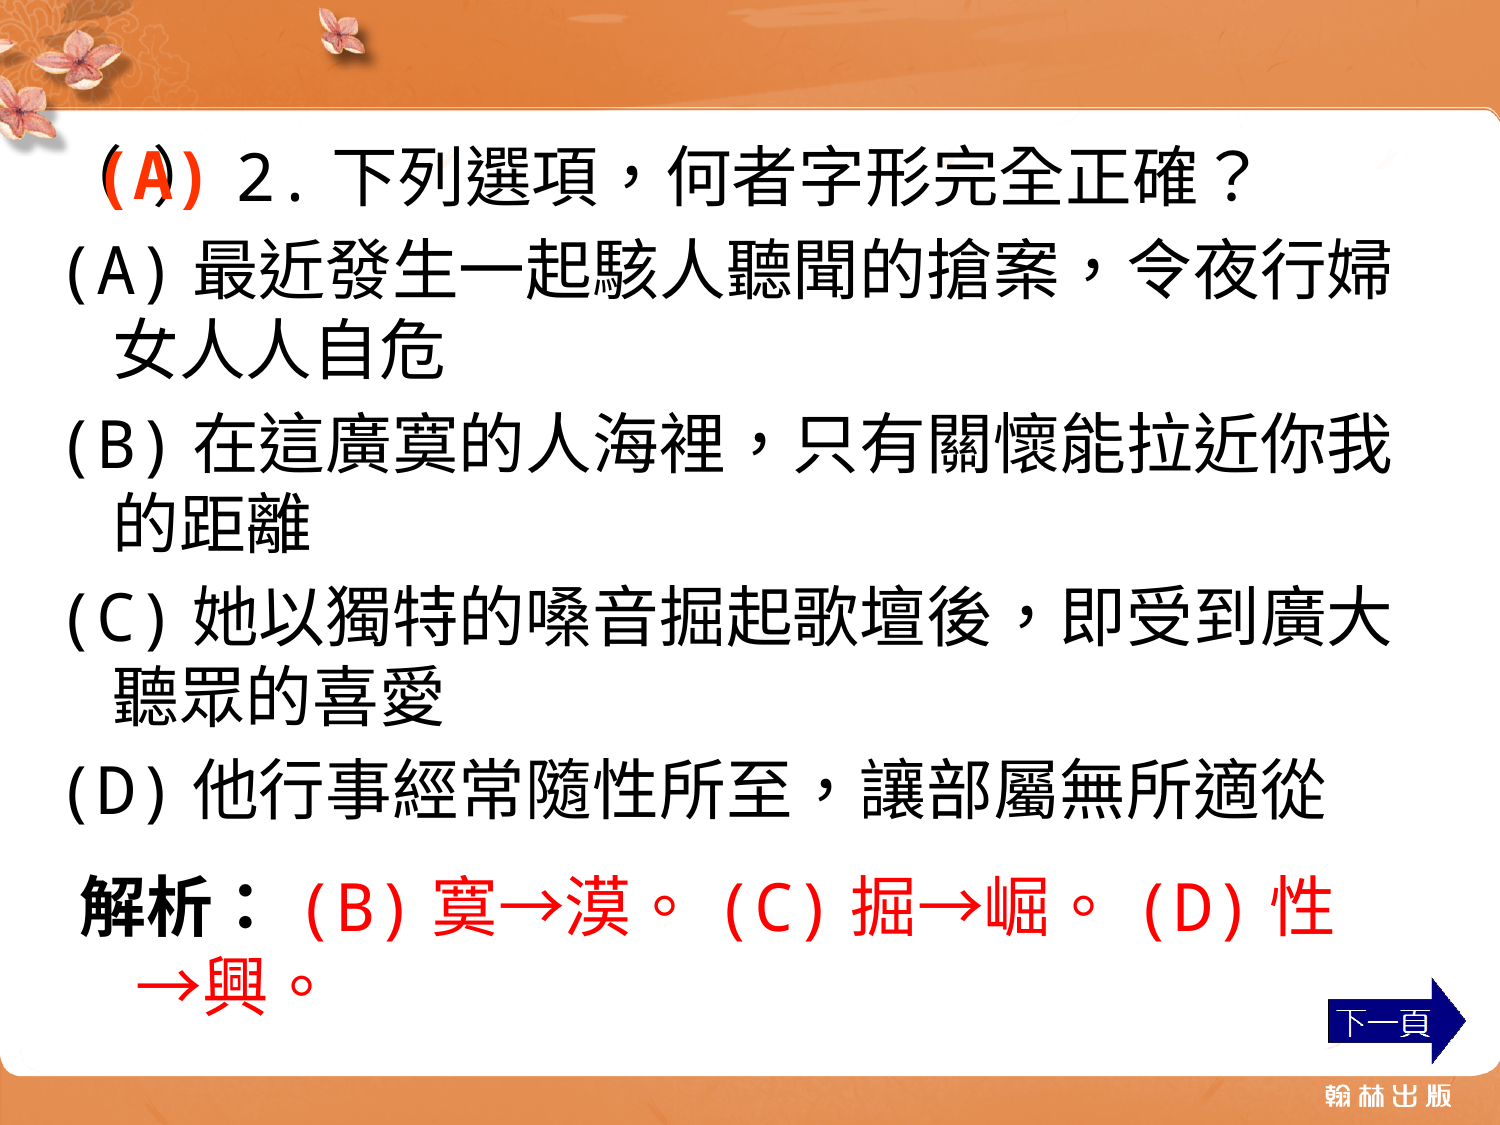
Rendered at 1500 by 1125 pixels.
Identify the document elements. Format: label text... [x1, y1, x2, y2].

list （ ）2.下列選項，何者字形完全正確？ (A)最近發生一起駭人聽聞的搶案，令夜行婦女人人自危 (B)在這廣寞的人海裡，只有關懷能拉近你我的距離 (C)她以獨特的嗓音掘起歌壇後，即受到廣大聽眾的喜愛 (D)他行事經常隨性所至，讓部屬無所適從 [41, 127, 1459, 870]
text_box 解析：(B)寞→漠。(C)掘→崛。(D)性→興。 [64, 857, 1415, 957]
picture [0, 0, 1500, 1125]
text_box (A) [78, 125, 229, 221]
